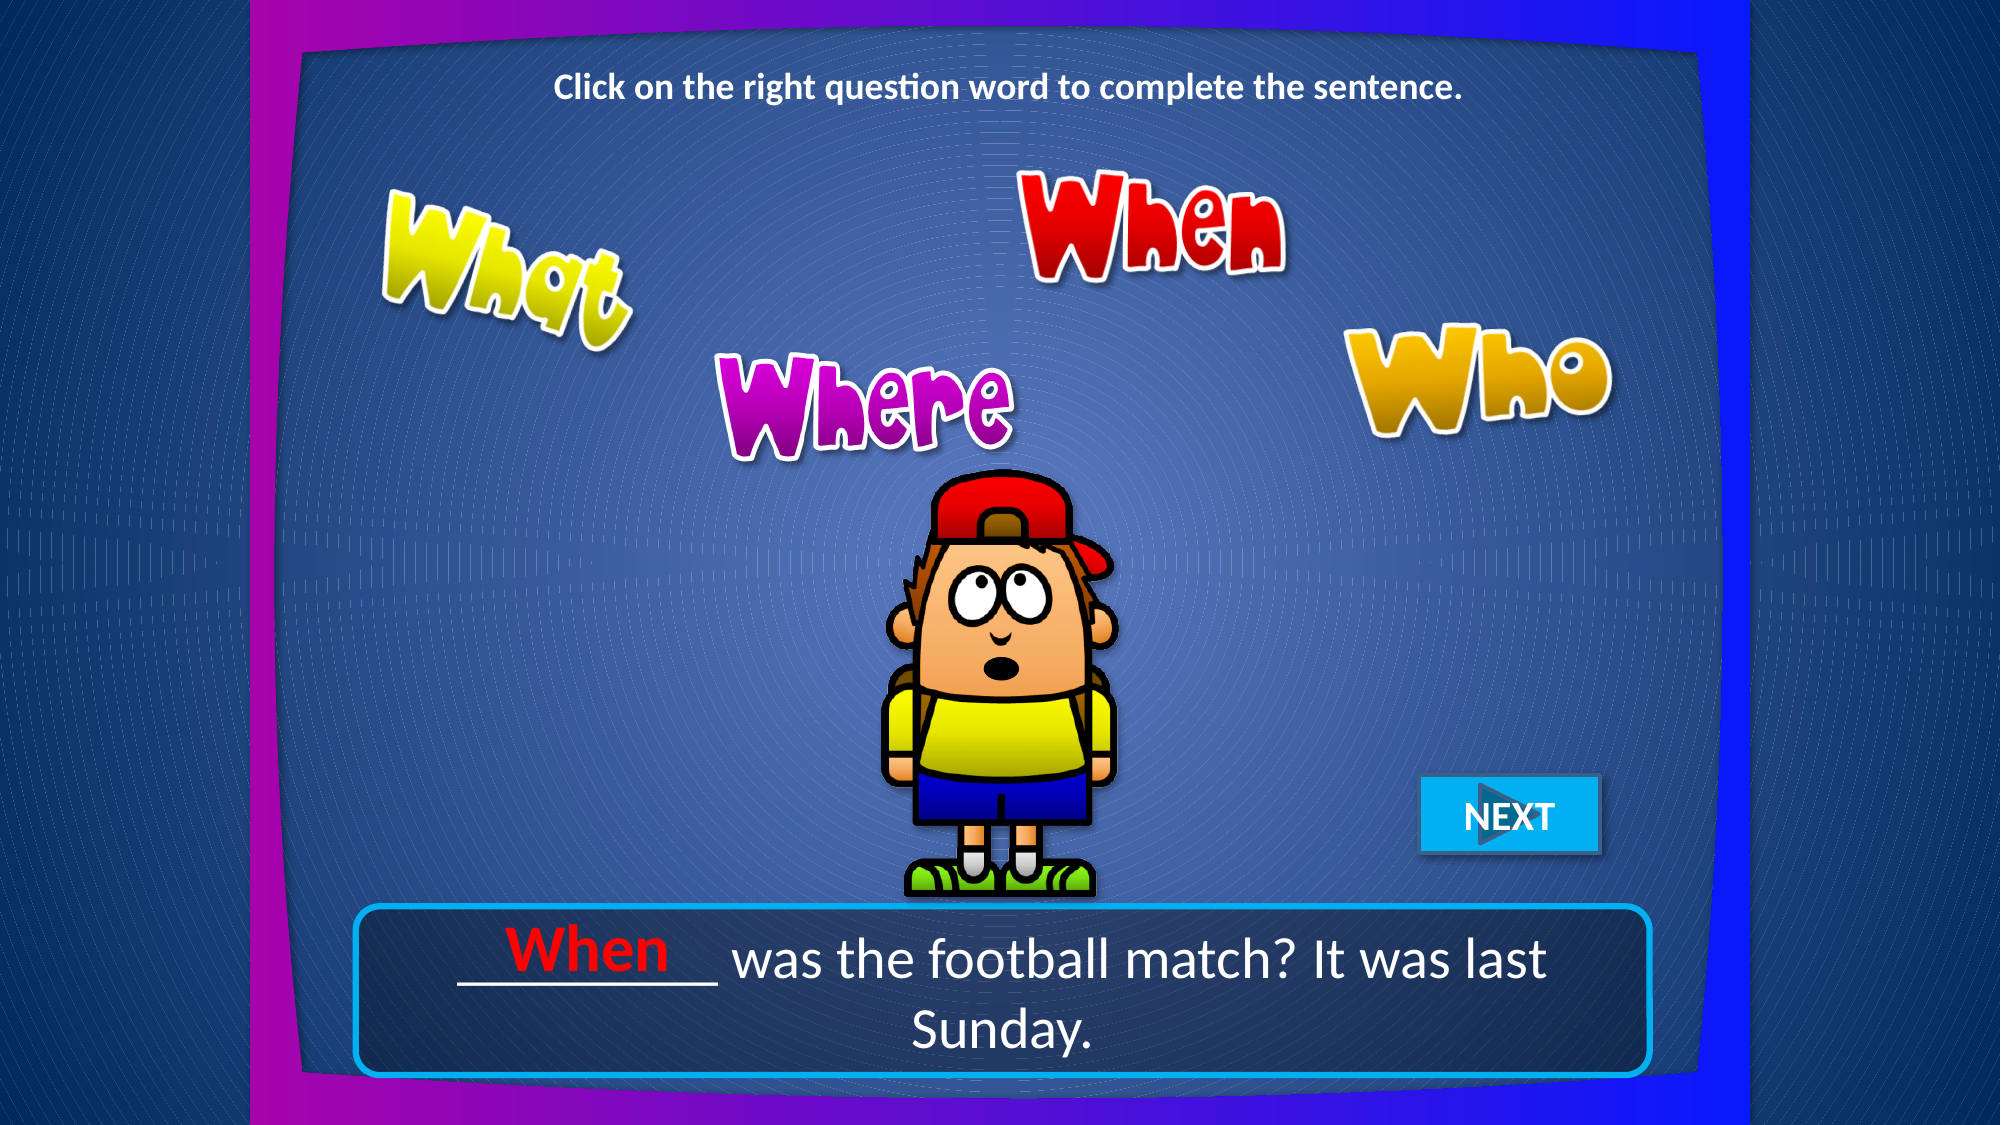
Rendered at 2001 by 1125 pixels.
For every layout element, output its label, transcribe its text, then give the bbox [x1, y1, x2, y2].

text_box Click on the right question word to complete the sentence. [456, 54, 1562, 115]
text_box When [490, 897, 738, 992]
picture [1012, 164, 1299, 297]
picture [1339, 309, 1629, 453]
text_box [248, 0, 1752, 1125]
picture [709, 348, 1119, 898]
text_box NEXT [1417, 773, 1602, 855]
text_box _________ was the football match? It was last Sunday. [355, 906, 1650, 1076]
picture [356, 182, 661, 375]
